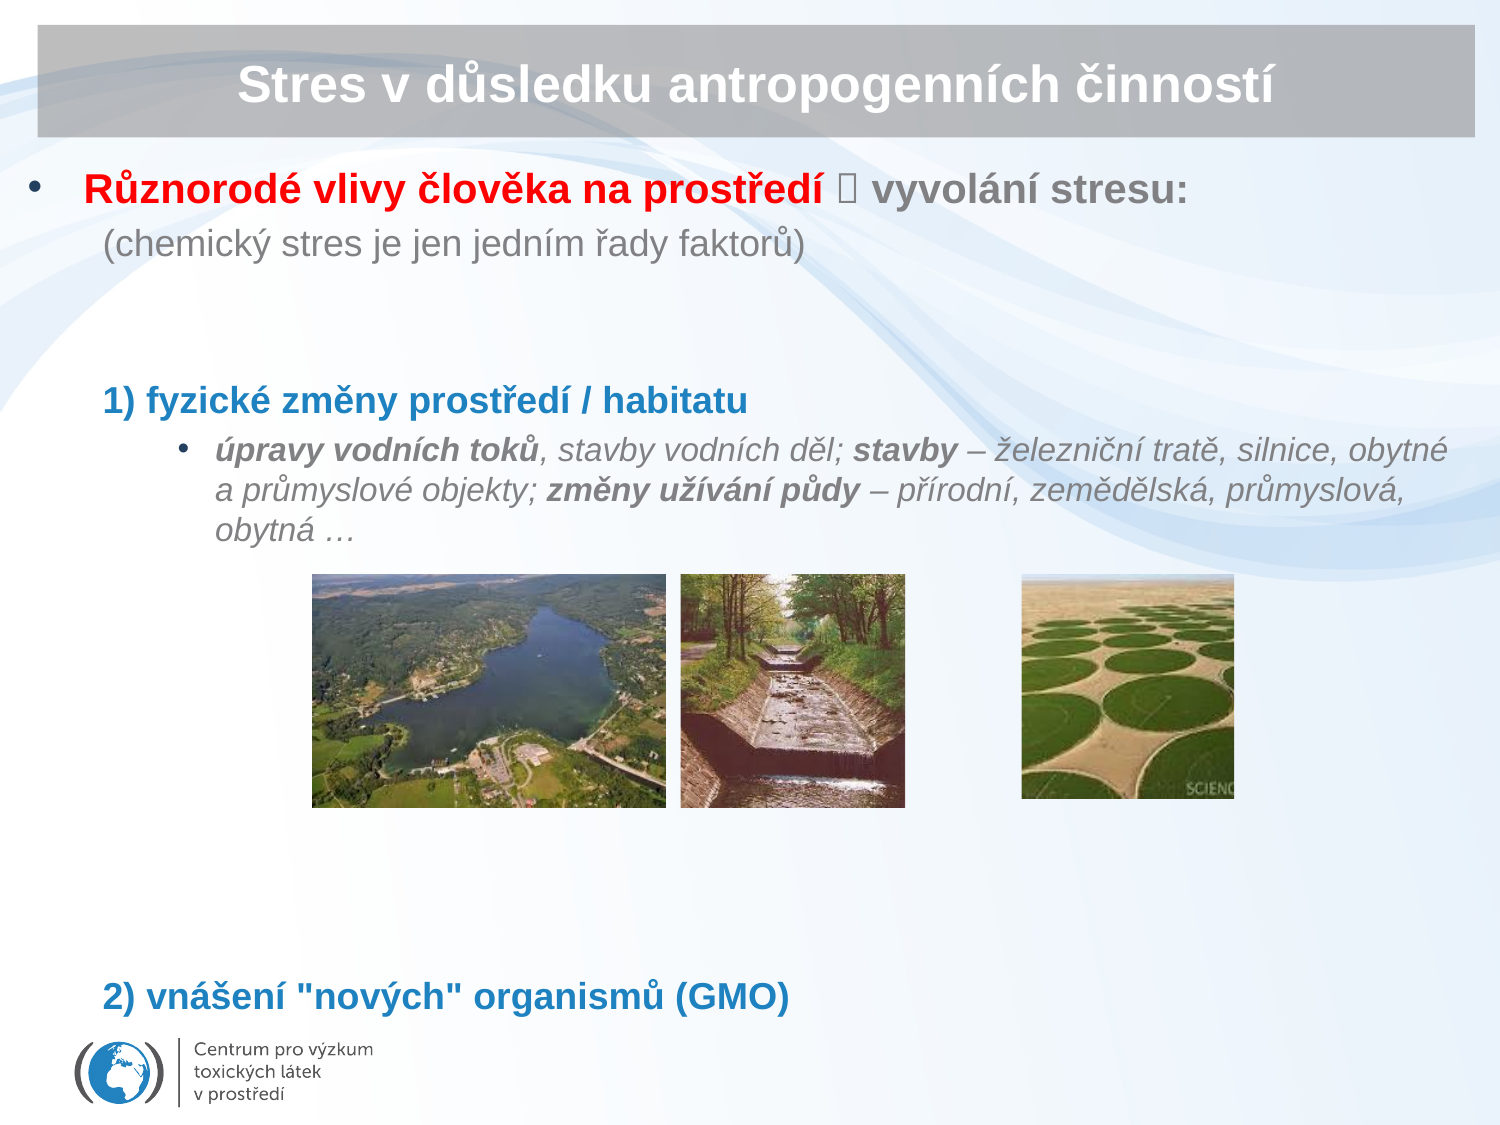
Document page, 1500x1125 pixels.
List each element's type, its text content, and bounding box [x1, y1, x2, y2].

picture [0, 0, 1500, 1125]
list Různorodé vlivy člověka na prostředí  vyvolání stresu: (chemický stres je jen jedním řady faktorů) 1) fyzické změny prostředí / habitatu úpravy vodních toků, stavby vodních děl; stavby – železniční tratě, silnice, obytné a průmyslové objekty; změny užívání půdy – přírodní, zemědělská, průmyslová, obytná … 2) vnášení "nových" organismů (GMO) [12, 153, 1475, 1067]
title Stres v důsledku antropogenních činností [37, 24, 1475, 138]
